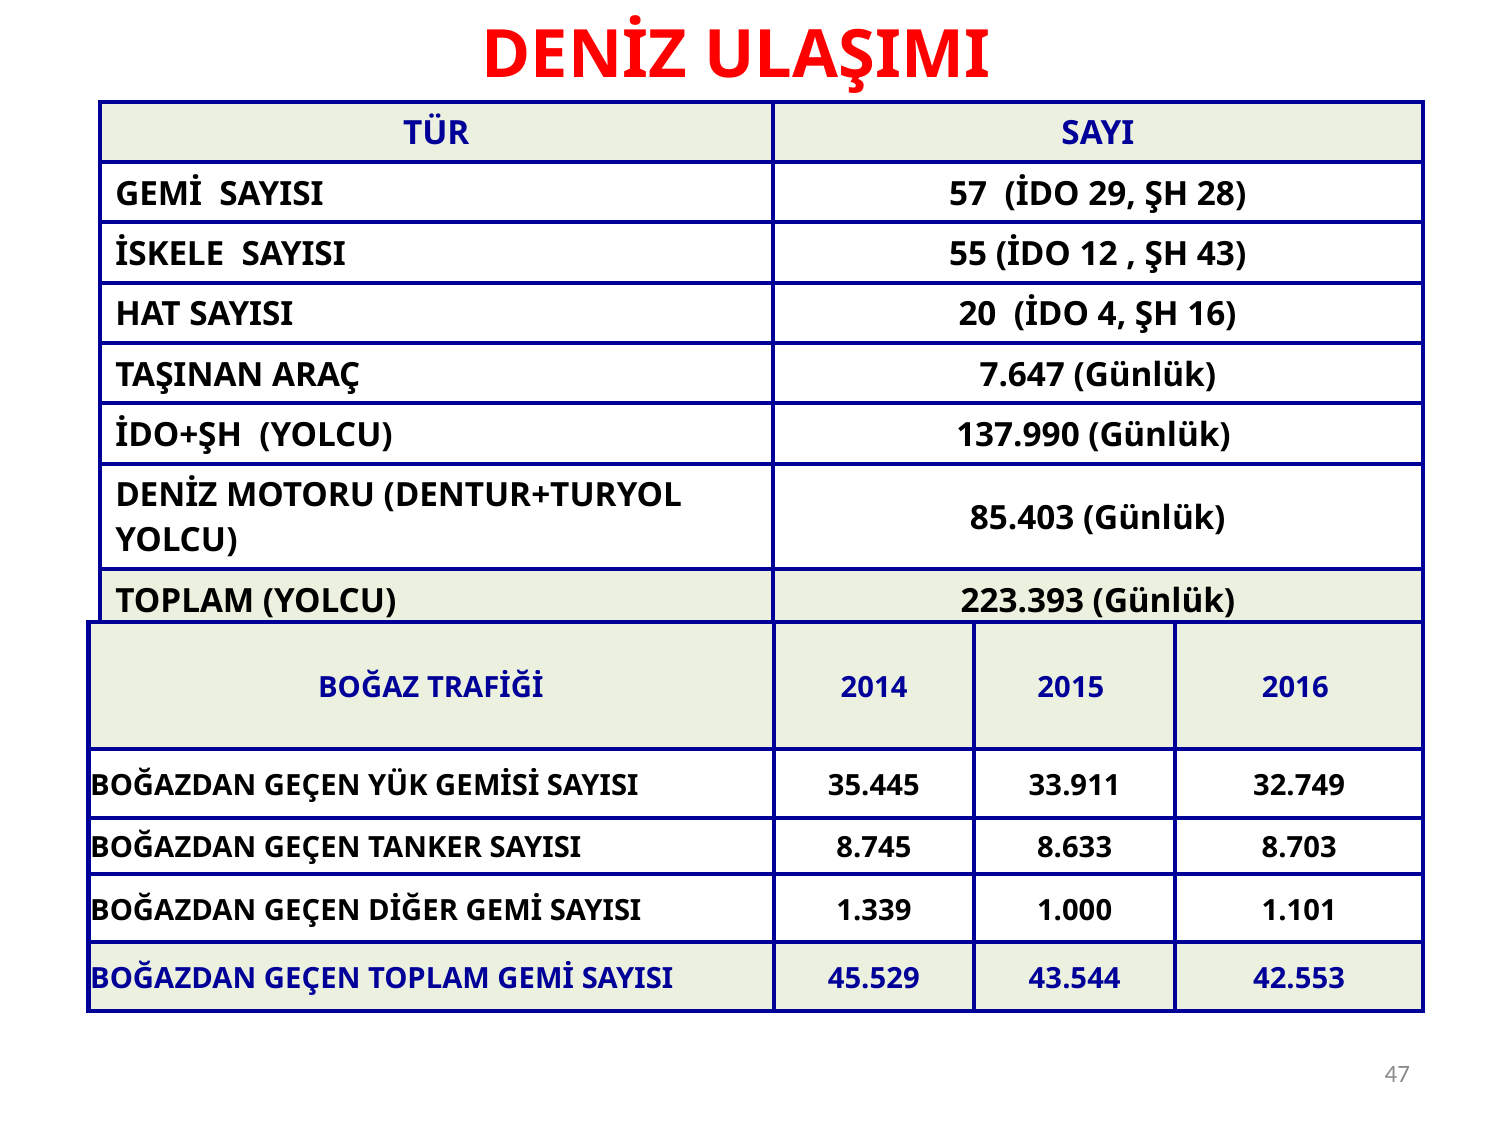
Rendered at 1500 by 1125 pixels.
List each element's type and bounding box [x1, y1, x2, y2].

table_header [91, 624, 772, 747]
table_cell [976, 876, 1173, 940]
table_cell [775, 571, 1421, 620]
table_cell [102, 285, 771, 341]
table_cell [91, 876, 772, 940]
slide_number [1074, 1042, 1425, 1103]
table_cell [775, 345, 1421, 401]
table_cell [102, 571, 771, 620]
table_cell [1177, 944, 1421, 1009]
table_cell [775, 224, 1421, 281]
table_cell [91, 751, 772, 816]
table_cell [775, 164, 1421, 220]
table_cell [1177, 820, 1421, 872]
table_cell [776, 944, 972, 1009]
table_cell [976, 751, 1173, 816]
table_cell [102, 224, 771, 281]
table_header [976, 624, 1173, 747]
table_cell [102, 164, 771, 220]
table_header [776, 624, 972, 747]
table_cell [91, 944, 772, 1009]
table_header [1177, 624, 1421, 747]
table_cell [776, 820, 972, 872]
text_box [194, 3, 1286, 148]
table_cell [1177, 751, 1421, 816]
table_cell [91, 820, 772, 872]
table_cell [102, 345, 771, 401]
table_cell [775, 285, 1421, 341]
table_cell [102, 466, 771, 567]
table_cell [775, 405, 1421, 462]
table_cell [776, 751, 972, 816]
table_cell [775, 466, 1421, 567]
table_cell [976, 944, 1173, 1009]
table_cell [976, 820, 1173, 872]
table_cell [102, 405, 771, 462]
table_cell [776, 876, 972, 940]
table_header [775, 104, 1421, 160]
table_header [102, 104, 771, 160]
table_cell [1177, 876, 1421, 940]
